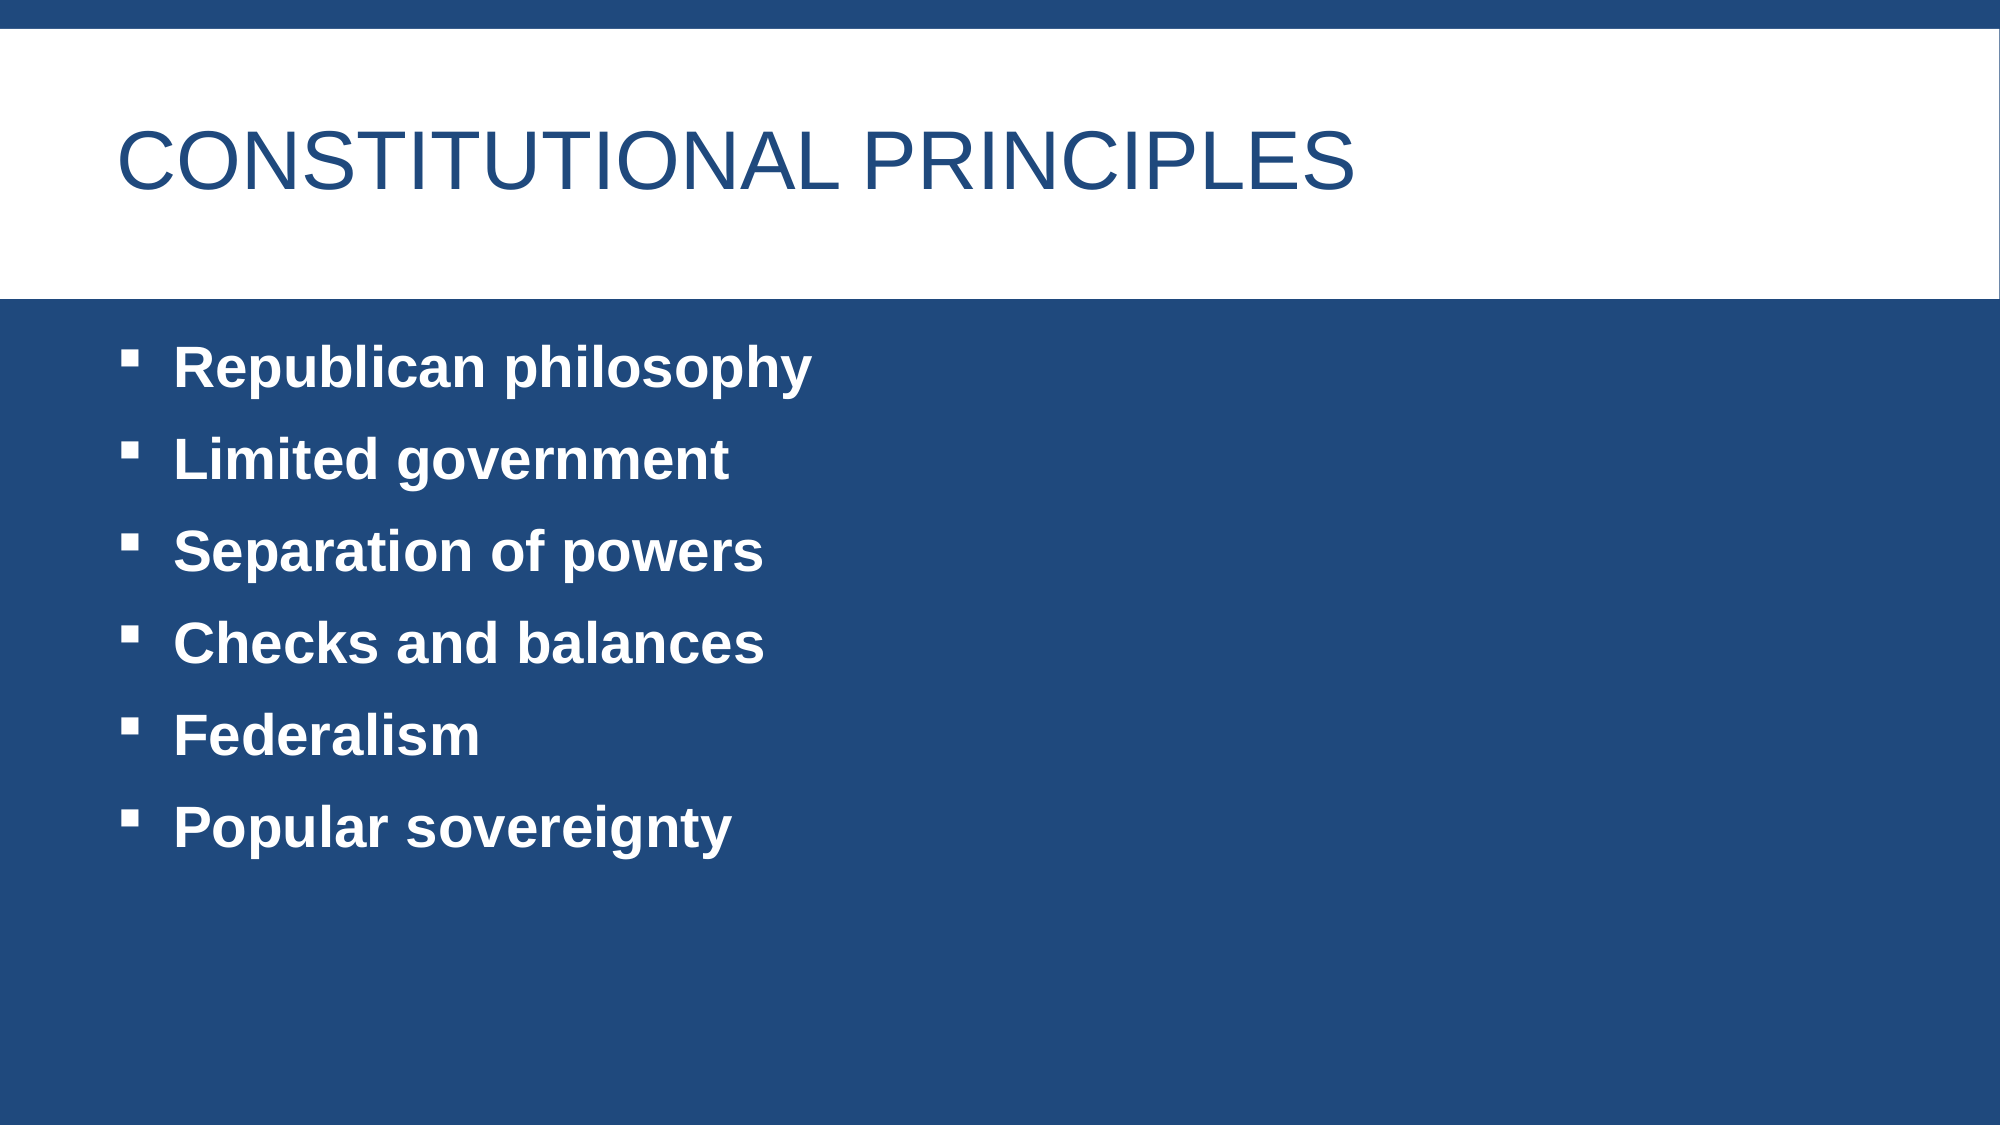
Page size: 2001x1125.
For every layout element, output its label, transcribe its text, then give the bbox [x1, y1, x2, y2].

list Republican philosophy Limited government Separation of powers Checks and balances Federalism Popular sovereignty [101, 329, 1899, 1068]
title Constitutional Principles [101, 46, 1899, 283]
